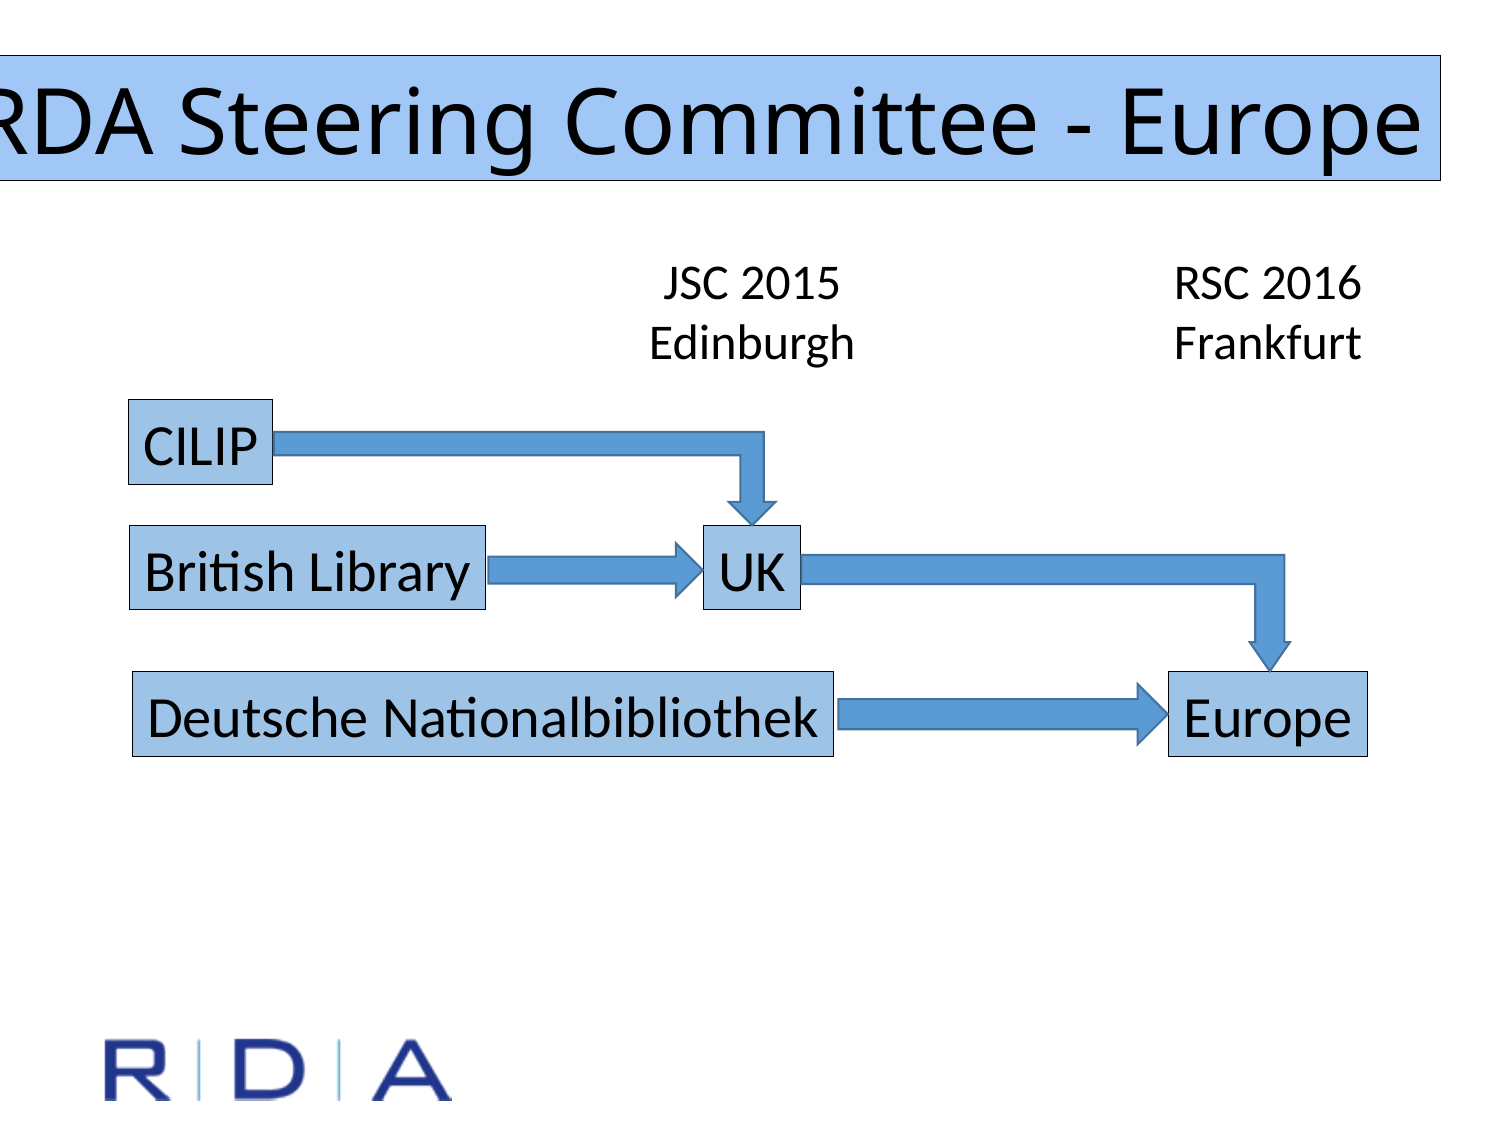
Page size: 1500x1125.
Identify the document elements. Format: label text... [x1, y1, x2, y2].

text_box [272, 430, 778, 527]
text_box British Library [129, 525, 486, 610]
text_box JSC 2015 Edinburgh [633, 241, 871, 377]
text_box RSC 2016 Frankfurt [1158, 241, 1378, 377]
text_box CILIP [128, 399, 273, 485]
text_box [487, 540, 705, 600]
text_box Deutsche Nationalbibliothek [132, 671, 834, 757]
text_box UK [703, 525, 801, 610]
text_box [800, 553, 1292, 674]
text_box Europe [1168, 671, 1368, 757]
picture [103, 1037, 452, 1101]
text_box RDA Steering Committee - Europe [0, 55, 1441, 181]
text_box [837, 681, 1170, 747]
